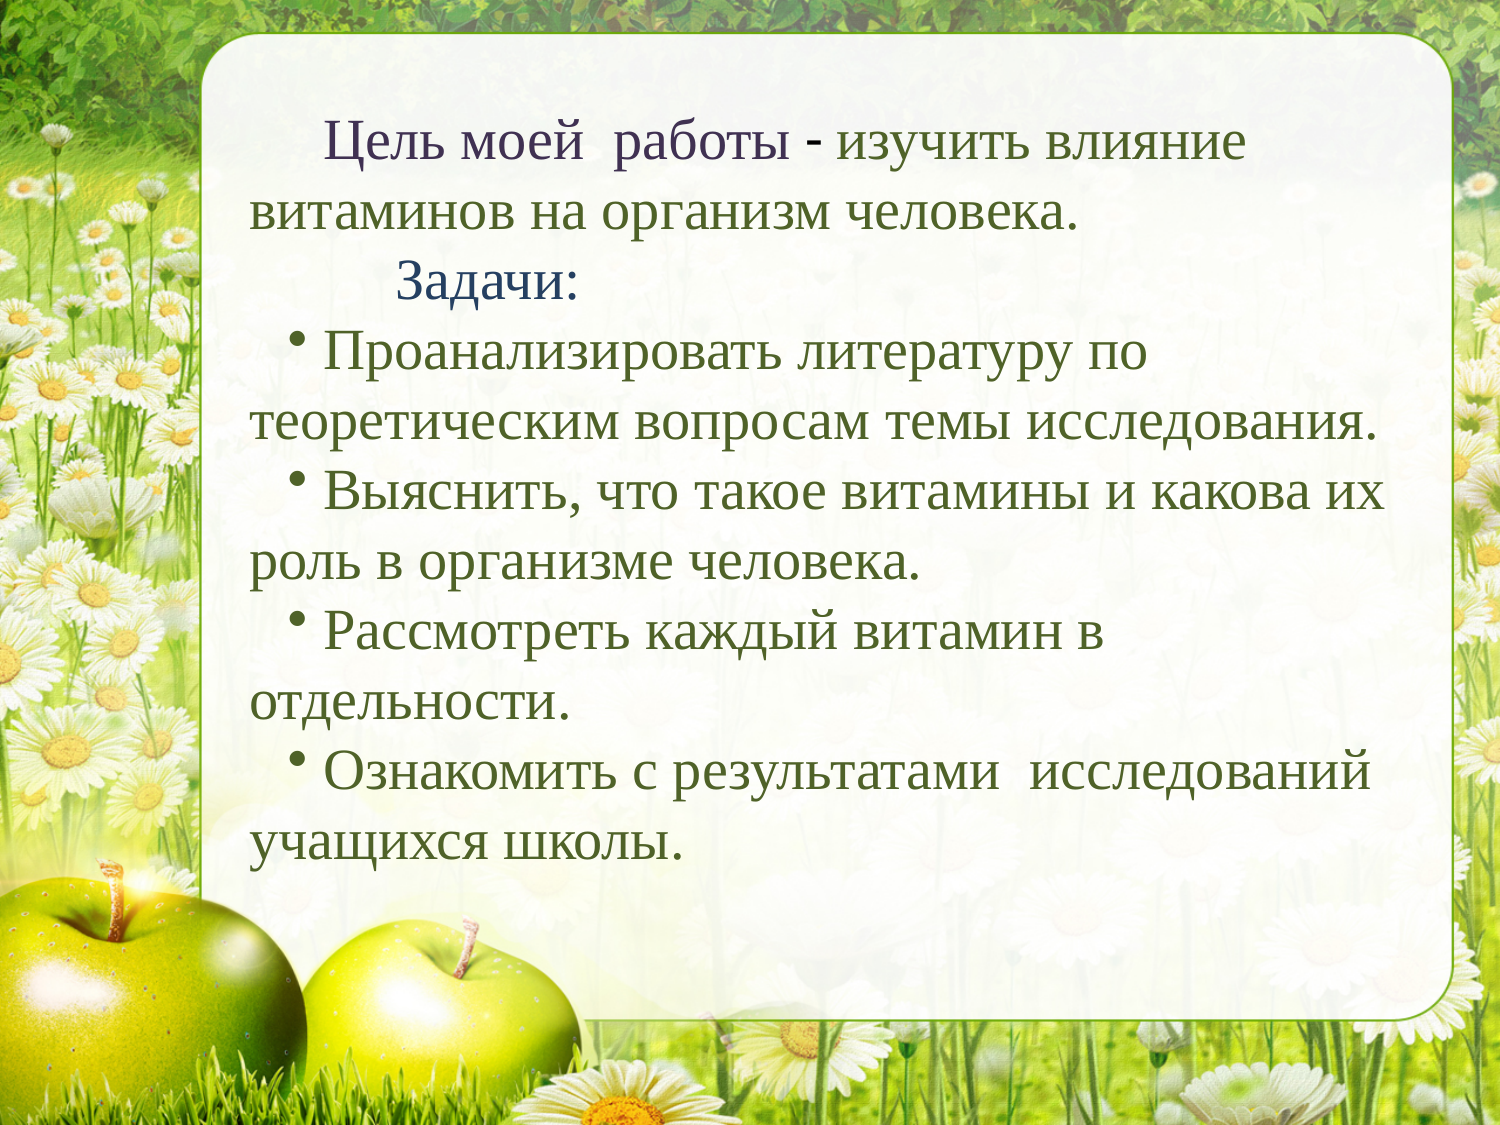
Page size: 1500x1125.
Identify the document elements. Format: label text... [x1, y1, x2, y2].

picture [0, 0, 1500, 1125]
text_box Цель моей работы - изучить влияние витаминов на организм человека. Задачи: Проанализировать литературу по теоретическим вопросам темы исследования. Выяснить, что такое витамины и какова их роль в организме человека. Рассмотреть каждый витамин в отдельности. Ознакомить с результатами исследований учащихся школы. [234, 93, 1430, 879]
